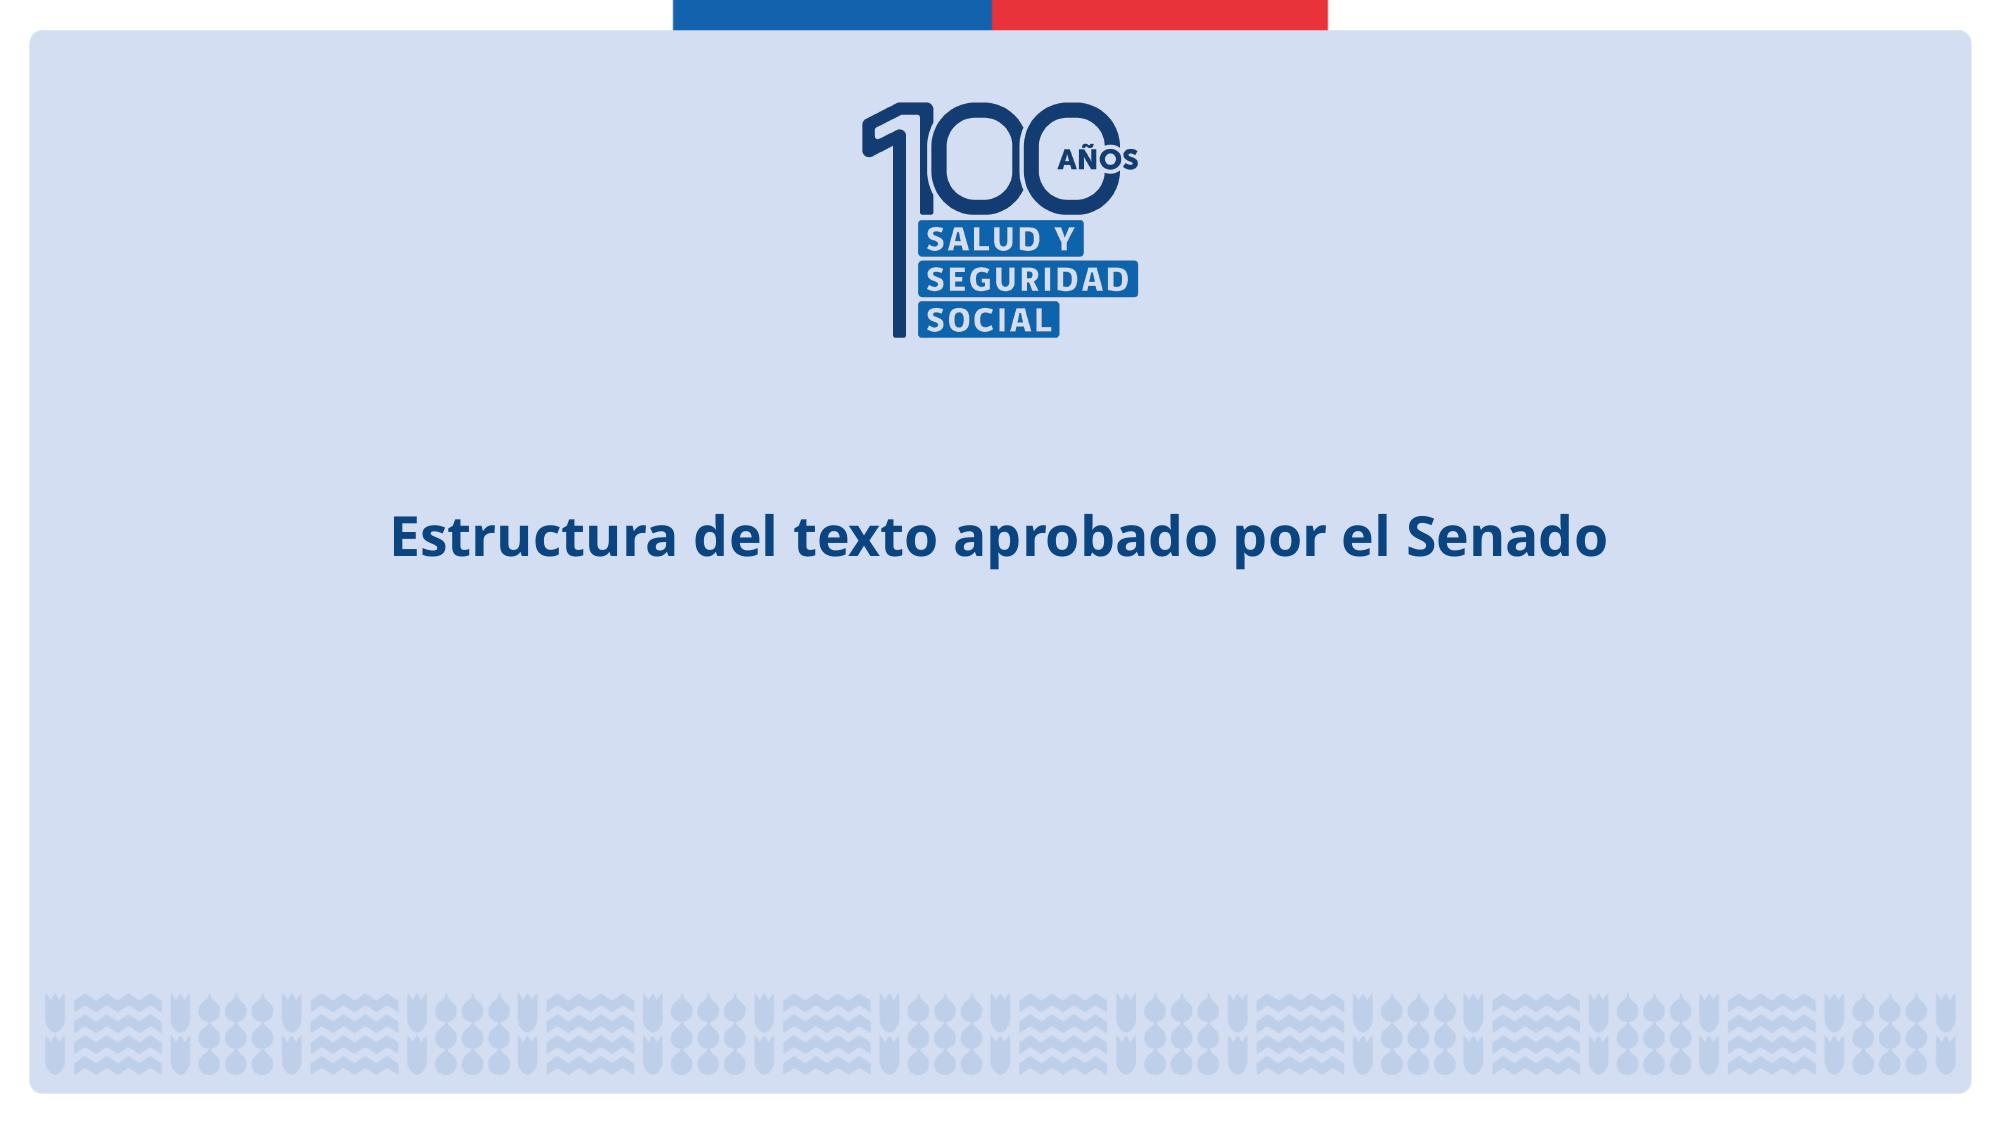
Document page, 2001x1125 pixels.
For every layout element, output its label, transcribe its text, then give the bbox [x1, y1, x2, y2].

picture [0, 0, 2001, 1125]
title Estructura del texto aprobado por el Senado [137, 493, 1863, 632]
